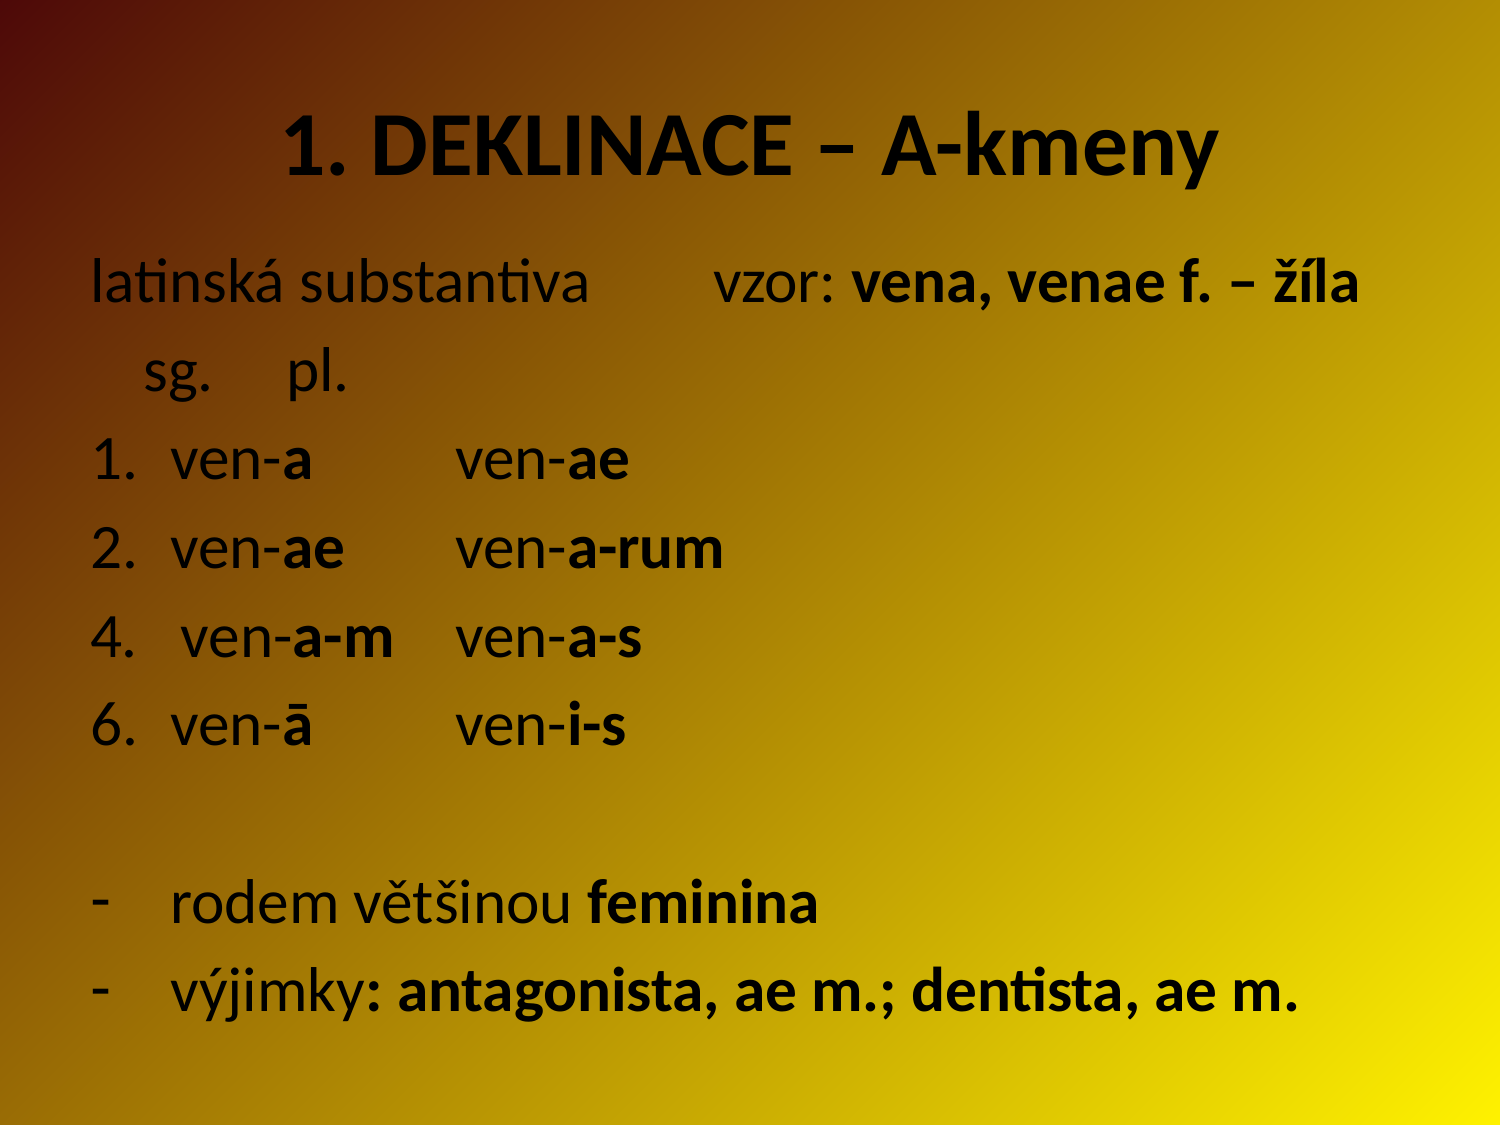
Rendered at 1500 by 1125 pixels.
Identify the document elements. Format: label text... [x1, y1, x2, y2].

title 1. DEKLINACE – A-kmeny [75, 45, 1425, 231]
list latinská substantiva vzor: vena, venae f. – žíla sg. pl. ven-a ven-ae ven-ae ven-a-rum 4. ven-a-m ven-a-s ven-ā ven-i-s rodem většinou feminina výjimky: antagonista, ae m.; dentista, ae m. [75, 231, 1425, 1047]
